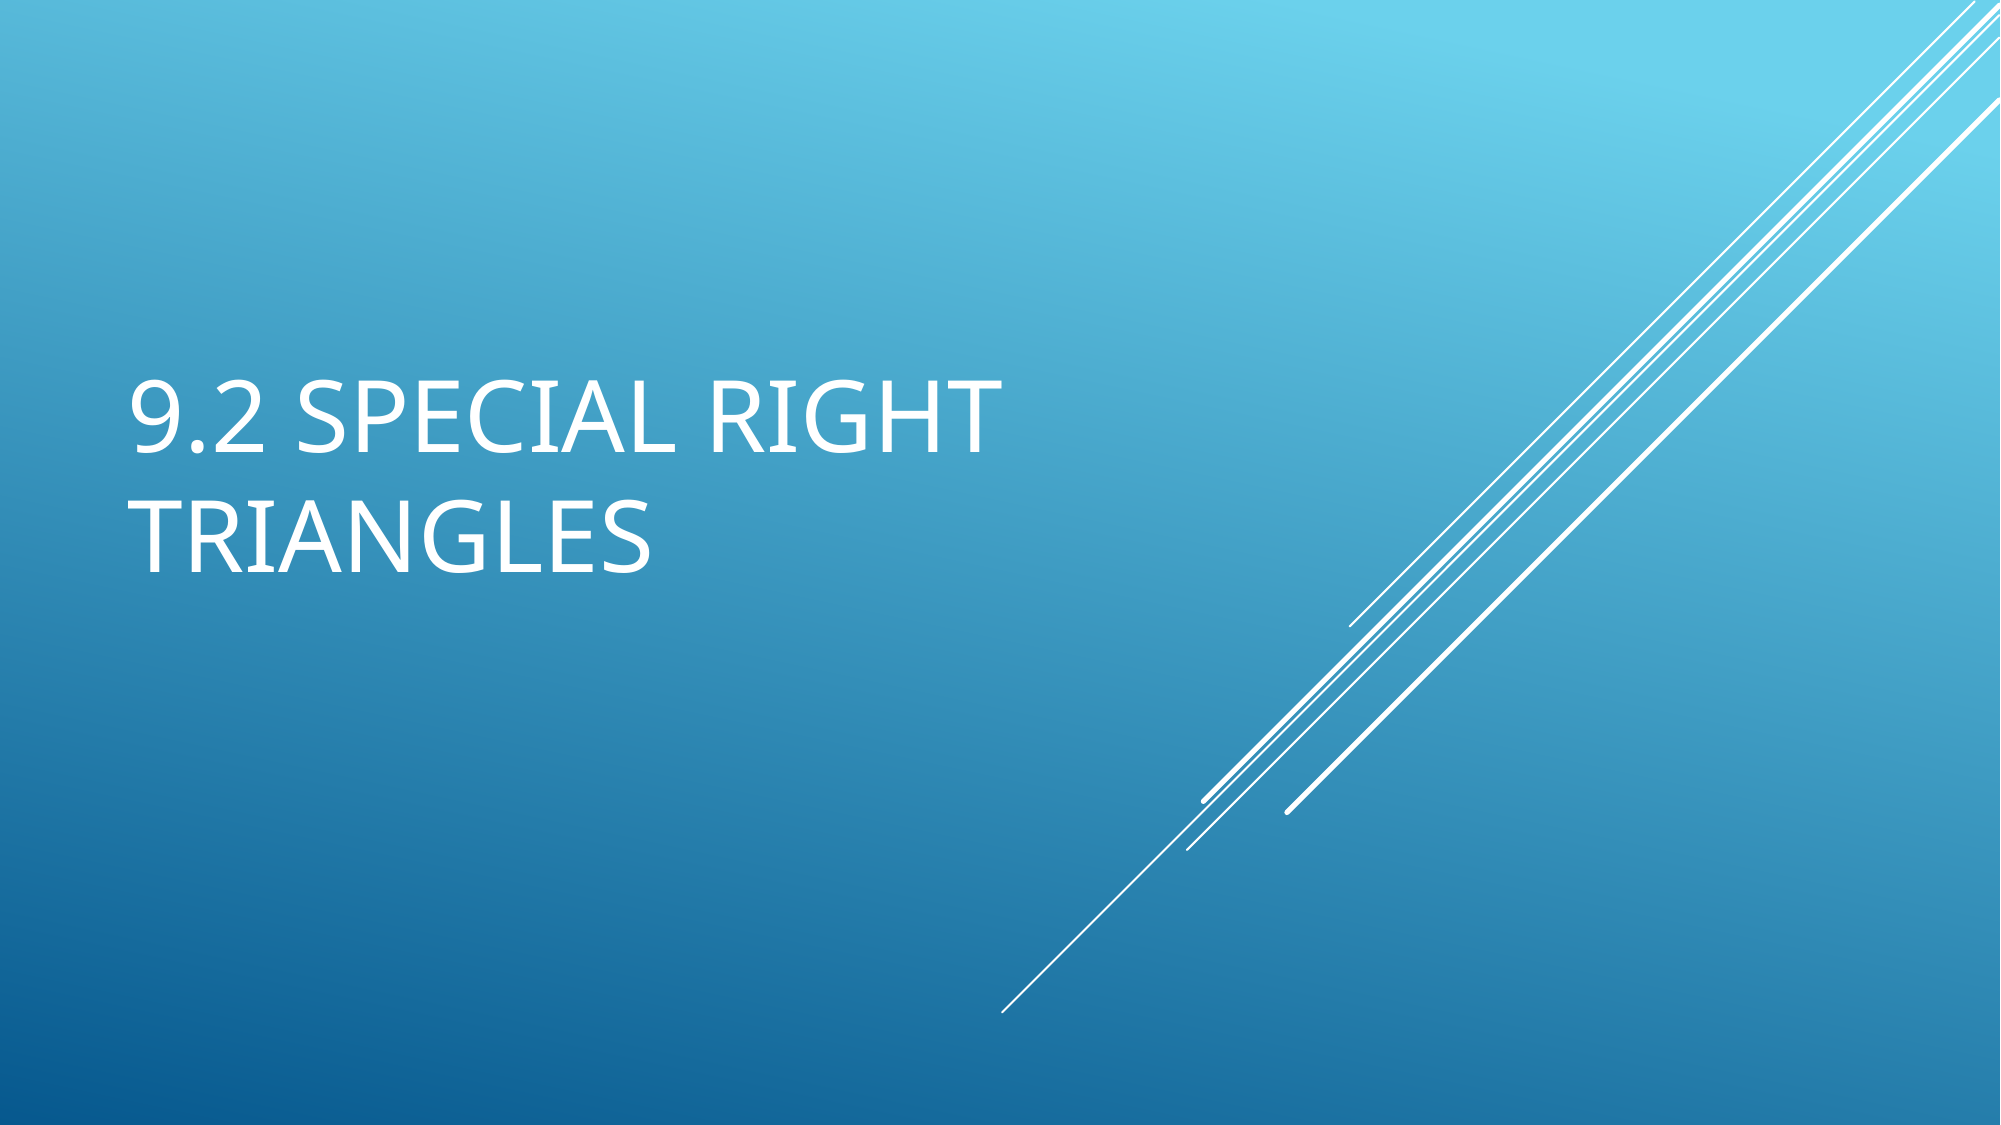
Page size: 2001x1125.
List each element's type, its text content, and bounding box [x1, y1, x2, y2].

title 9.2 Special Right Triangles [112, 112, 1425, 600]
